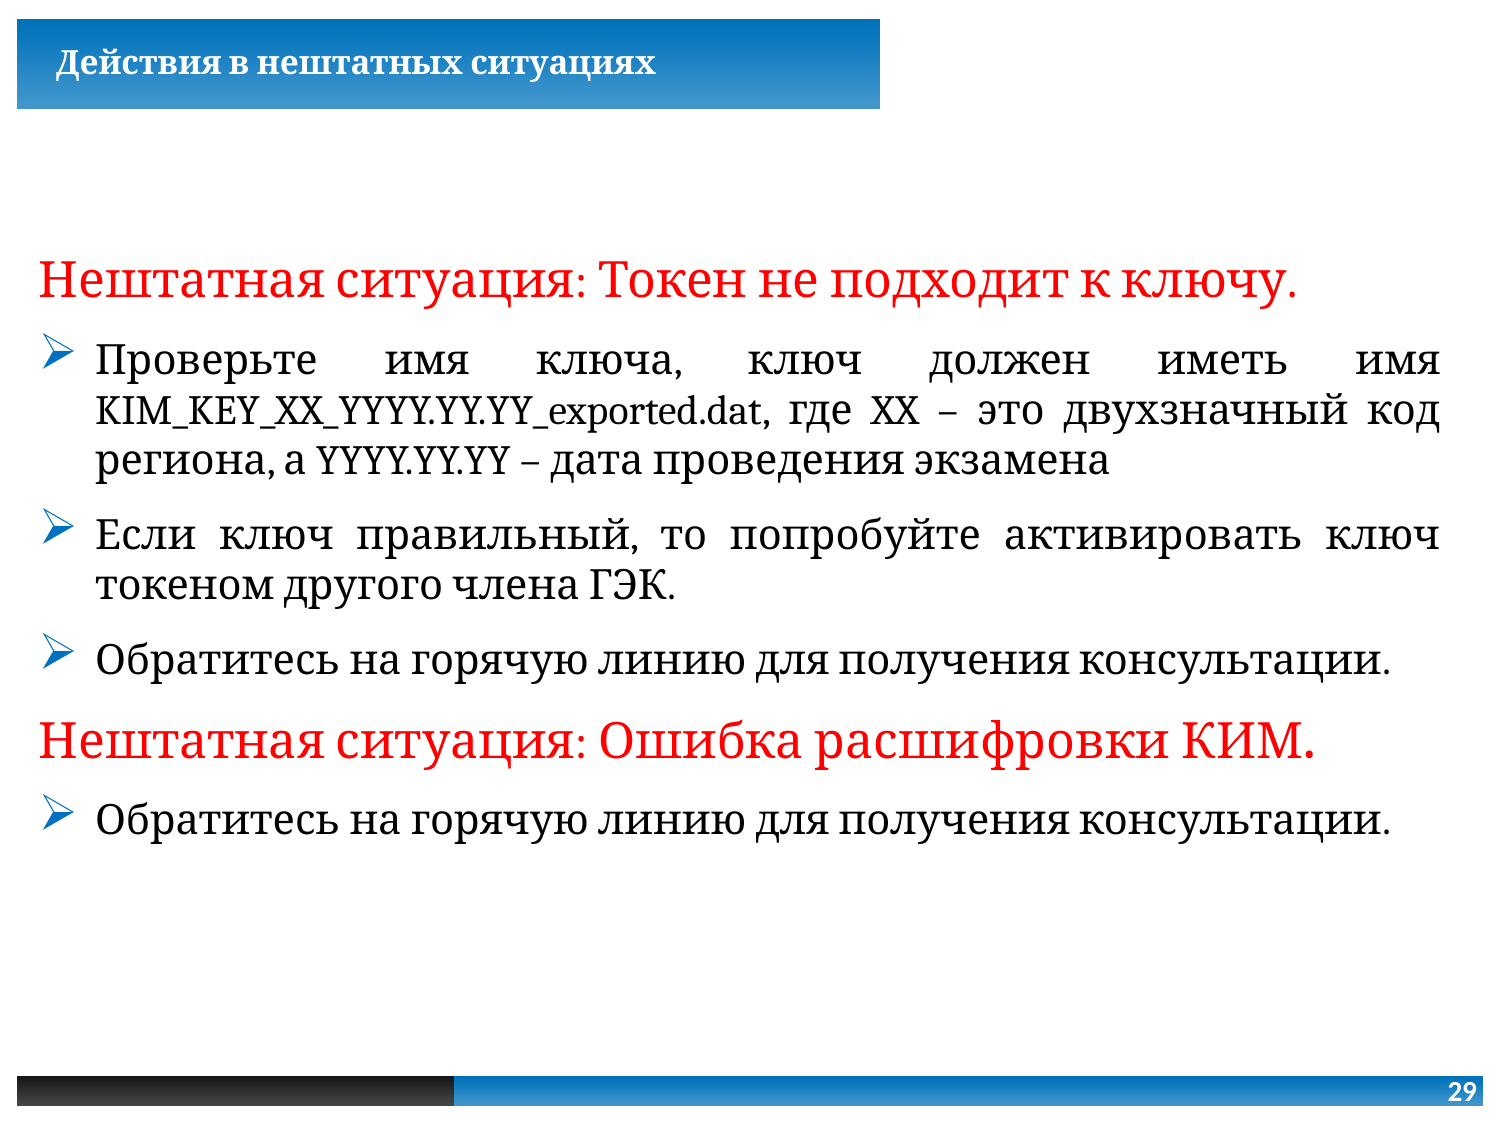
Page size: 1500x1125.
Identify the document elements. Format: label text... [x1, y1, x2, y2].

text_box Нештатная ситуация: Токен не подходит к ключу. Проверьте имя ключа, ключ должен иметь имя KIM_KEY_XX_YYYY.YY.YY_exported.dat, где XX – это двухзначный код региона, а YYYY.YY.YY – дата проведения экзамена Если ключ правильный, то попробуйте активировать ключ токеном другого члена ГЭК. Обратитесь на горячую линию для получения консультации. Нештатная ситуация: Ошибка расшифровки КИМ. Обратитесь на горячую линию для получения консультации. [21, 240, 1455, 851]
picture [17, 18, 881, 110]
slide_number 29 [1486, 1078, 1493, 1103]
picture [17, 1075, 1483, 1107]
